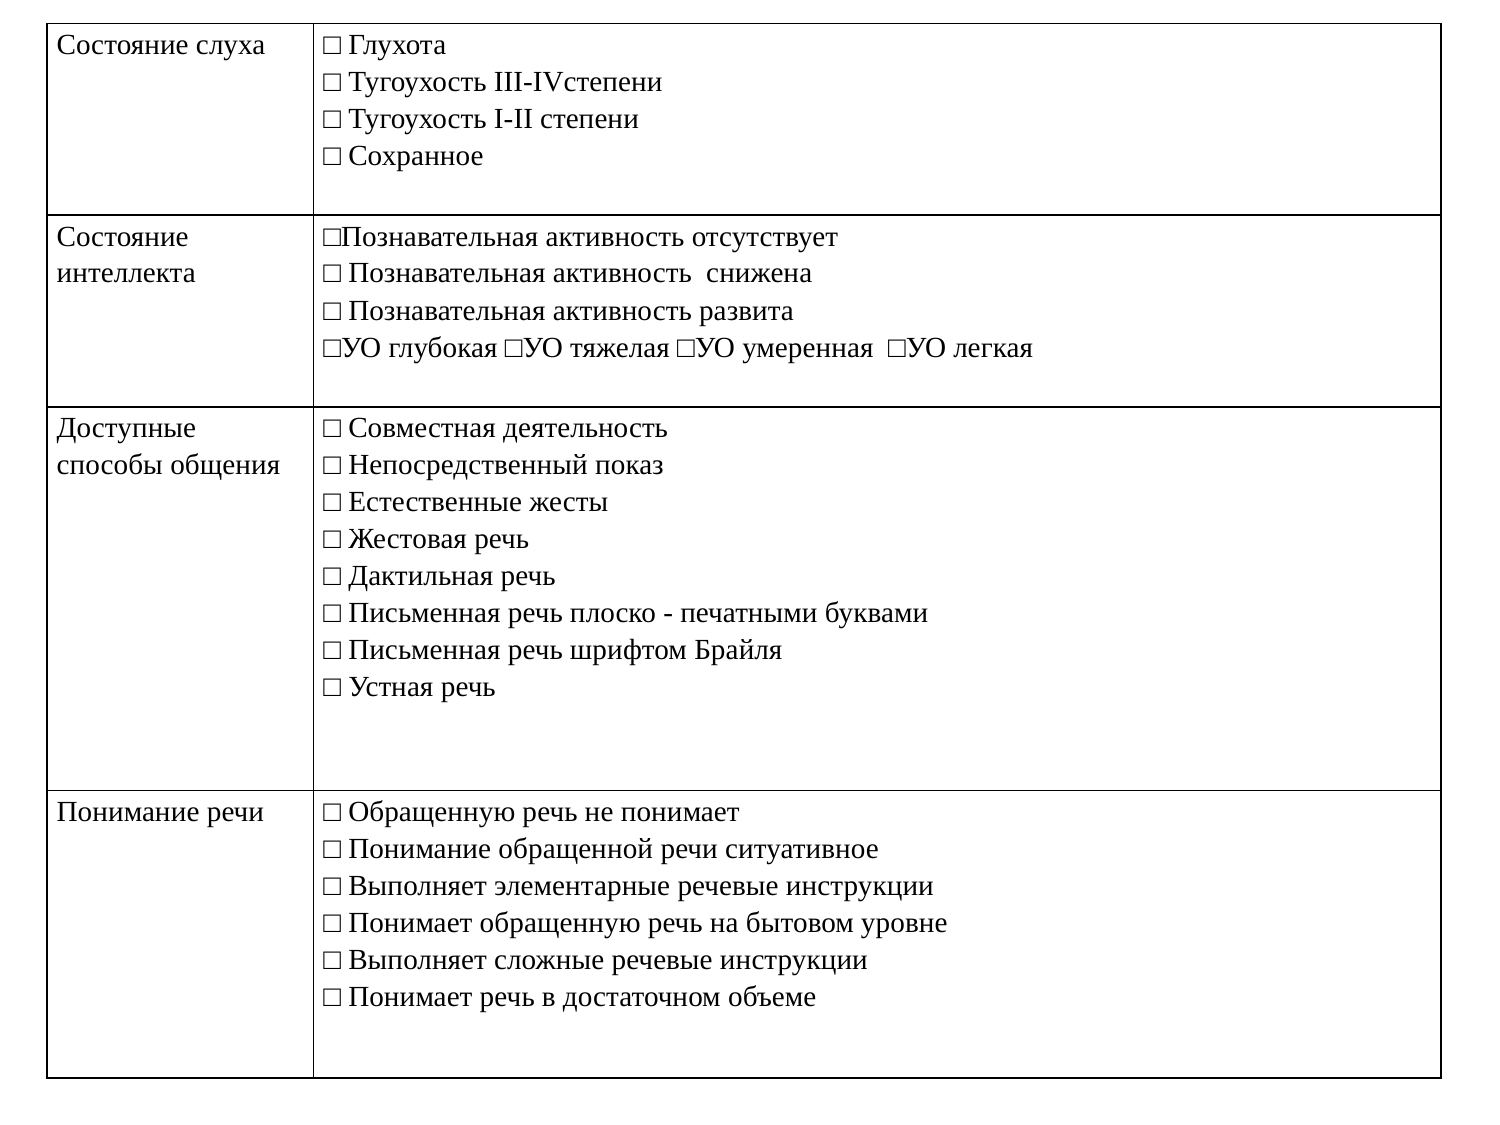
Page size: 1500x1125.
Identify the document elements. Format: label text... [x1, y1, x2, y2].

table_cell Доступные способы общения [48, 408, 313, 790]
table_header □ Глухота □ Тугоухость III-IVстепени □ Тугоухость I-II степени □ Сохранное [314, 24, 1440, 214]
table_cell Понимание речи [48, 791, 313, 1077]
table_cell Состояние интеллекта [48, 216, 313, 406]
table_cell □ Совместная деятельность □ Непосредственный показ □ Естественные жесты □ Жестовая речь □ Дактильная речь □ Письменная речь плоско - печатными буквами □ Письменная речь шрифтом Брайля □ Устная речь [314, 408, 1440, 790]
table_cell □ Обращенную речь не понимает □ Понимание обращенной речи ситуативное □ Выполняет элементарные речевые инструкции □ Понимает обращенную речь на бытовом уровне □ Выполняет сложные речевые инструкции □ Понимает речь в достаточном объеме [314, 791, 1440, 1077]
table_cell □Познавательная активность отсутствует □ Познавательная активность снижена □ Познавательная активность развита □УО глубокая □УО тяжелая □УО умеренная □УО легкая [314, 216, 1440, 406]
table_header Состояние слуха [48, 24, 313, 214]
